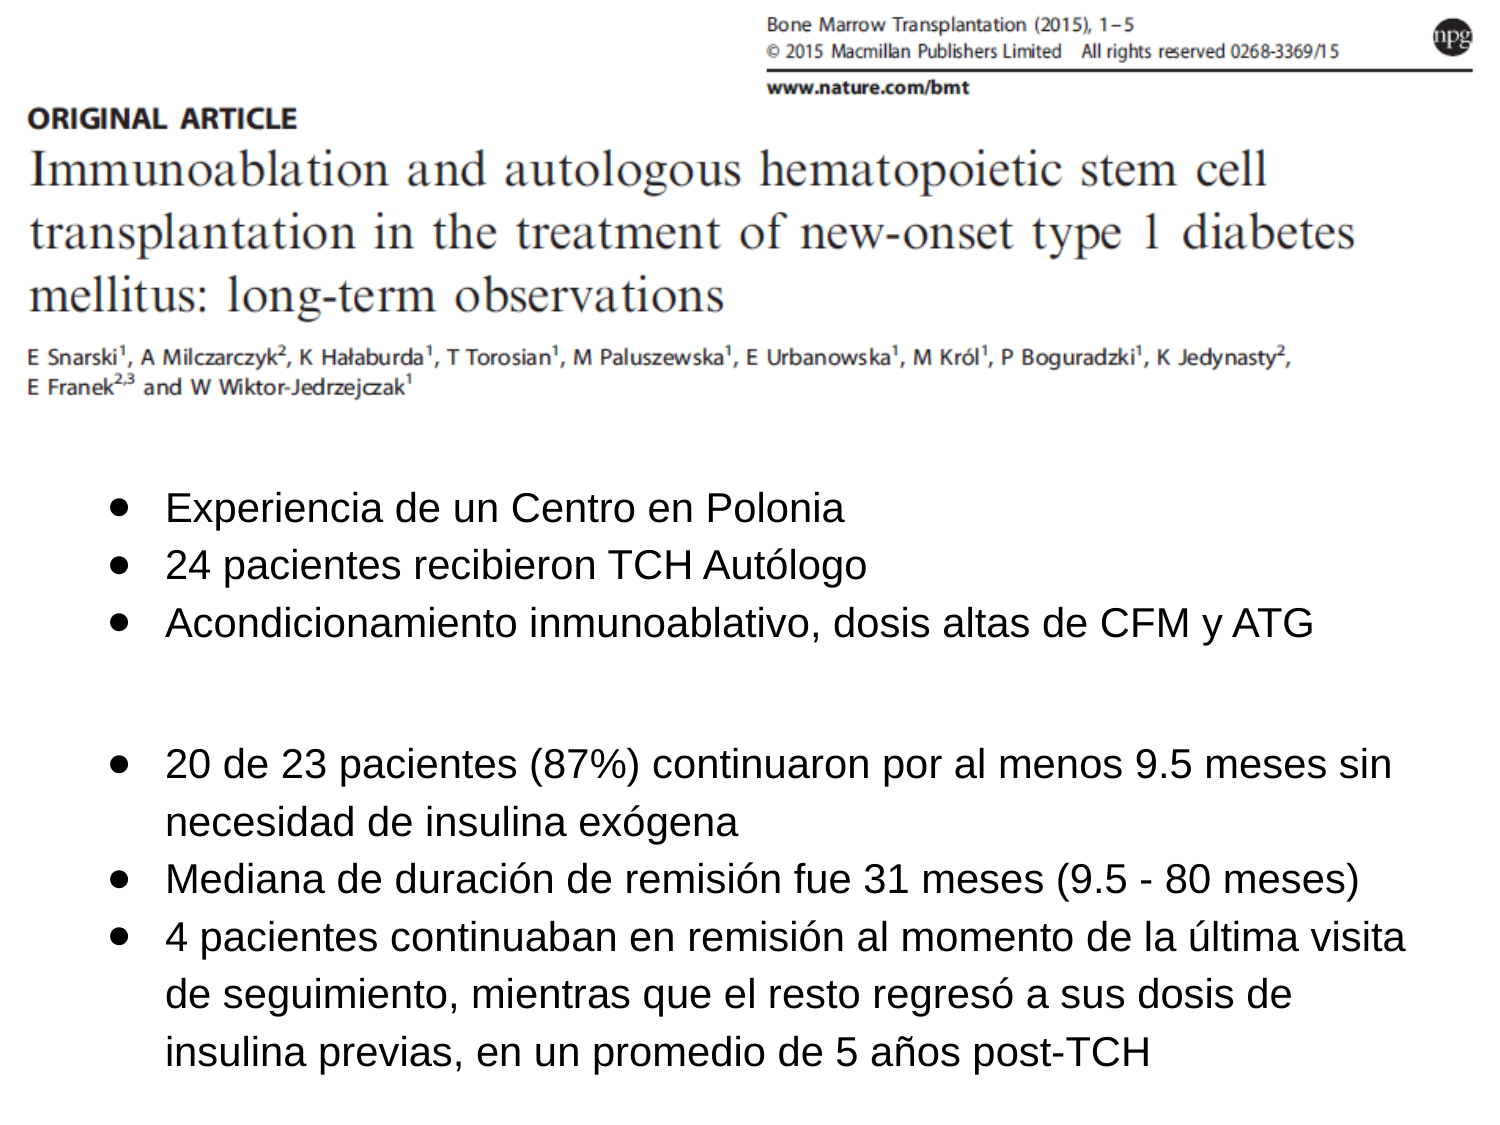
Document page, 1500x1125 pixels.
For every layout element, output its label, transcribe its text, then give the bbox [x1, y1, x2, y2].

list Experiencia de un Centro en Polonia 24 pacientes recibieron TCH Autólogo Acondicionamiento inmunoablativo, dosis altas de CFM y ATG 20 de 23 pacientes (87%) continuaron por al menos 9.5 meses sin necesidad de insulina exógena Mediana de duración de remisión fue 31 meses (9.5 - 80 meses) 4 pacientes continuaban en remisión al momento de la última visita de seguimiento, mientras que el resto regresó a sus dosis de insulina previas, en un promedio de 5 años post-TCH [75, 465, 1425, 932]
picture [10, 0, 1494, 409]
